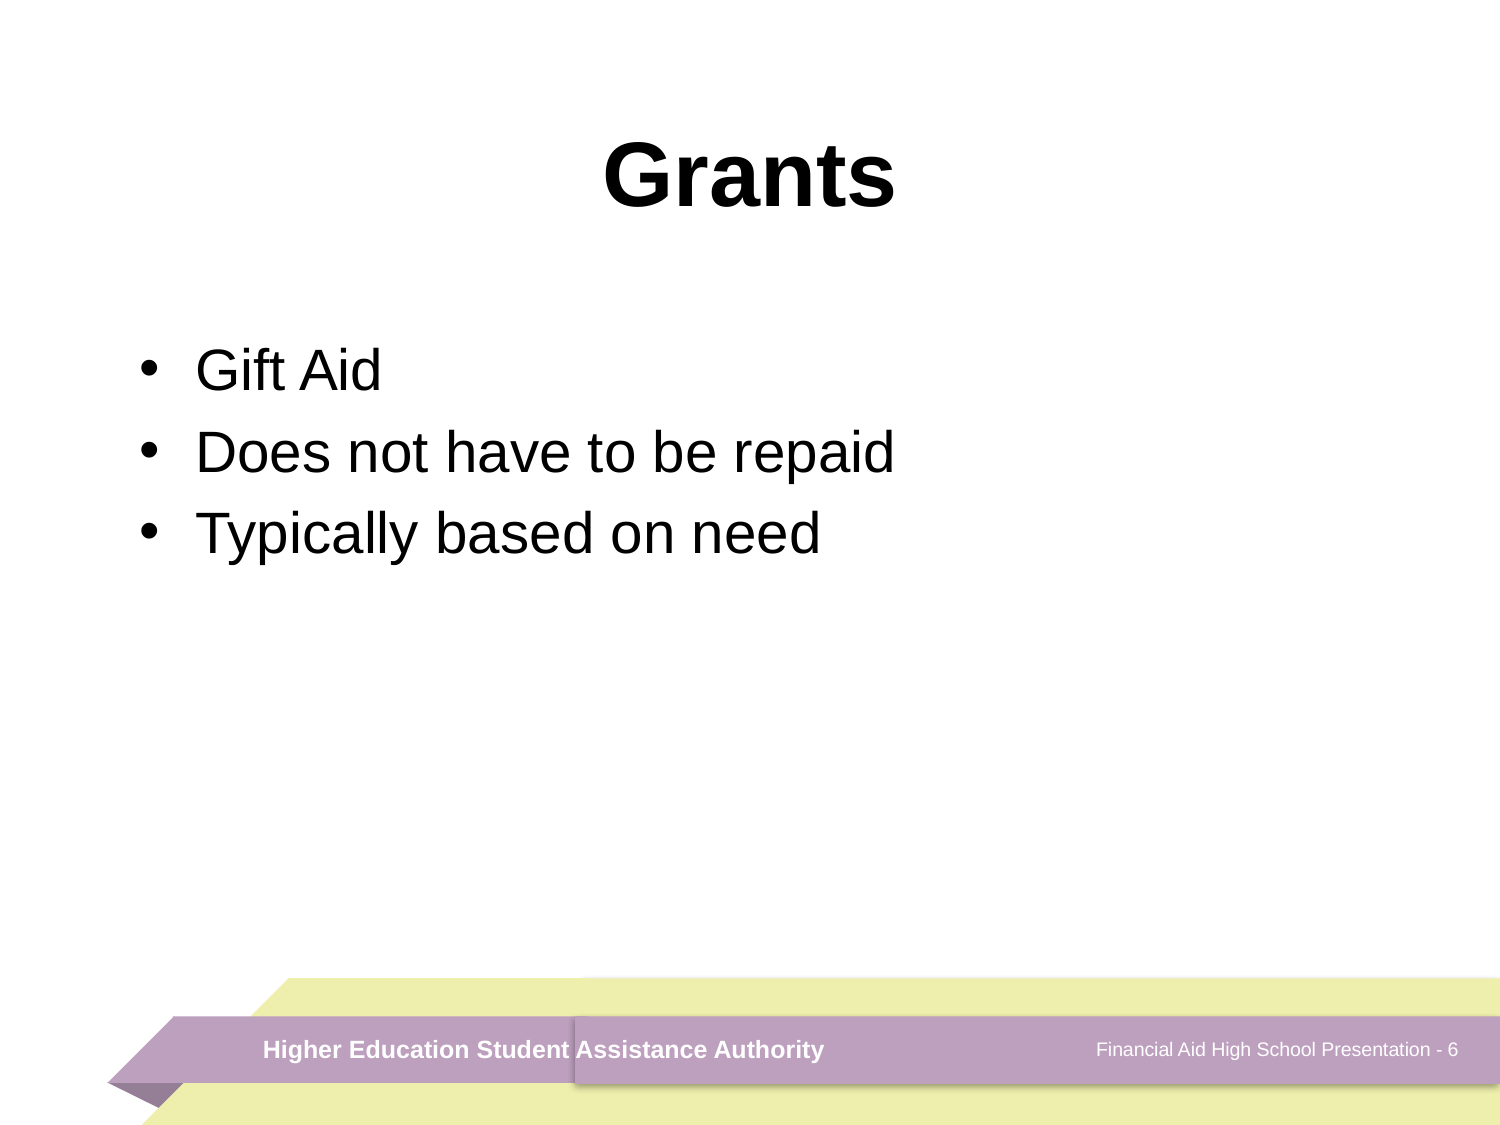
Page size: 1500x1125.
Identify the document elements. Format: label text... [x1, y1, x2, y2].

list Gift Aid Does not have to be repaid Typically based on need [124, 243, 1431, 925]
title Grants [75, 76, 1425, 264]
slide_number Financial Aid High School Presentation - 6 [1023, 1018, 1474, 1079]
footer Higher Education Student Assistance Authority [247, 1018, 896, 1079]
